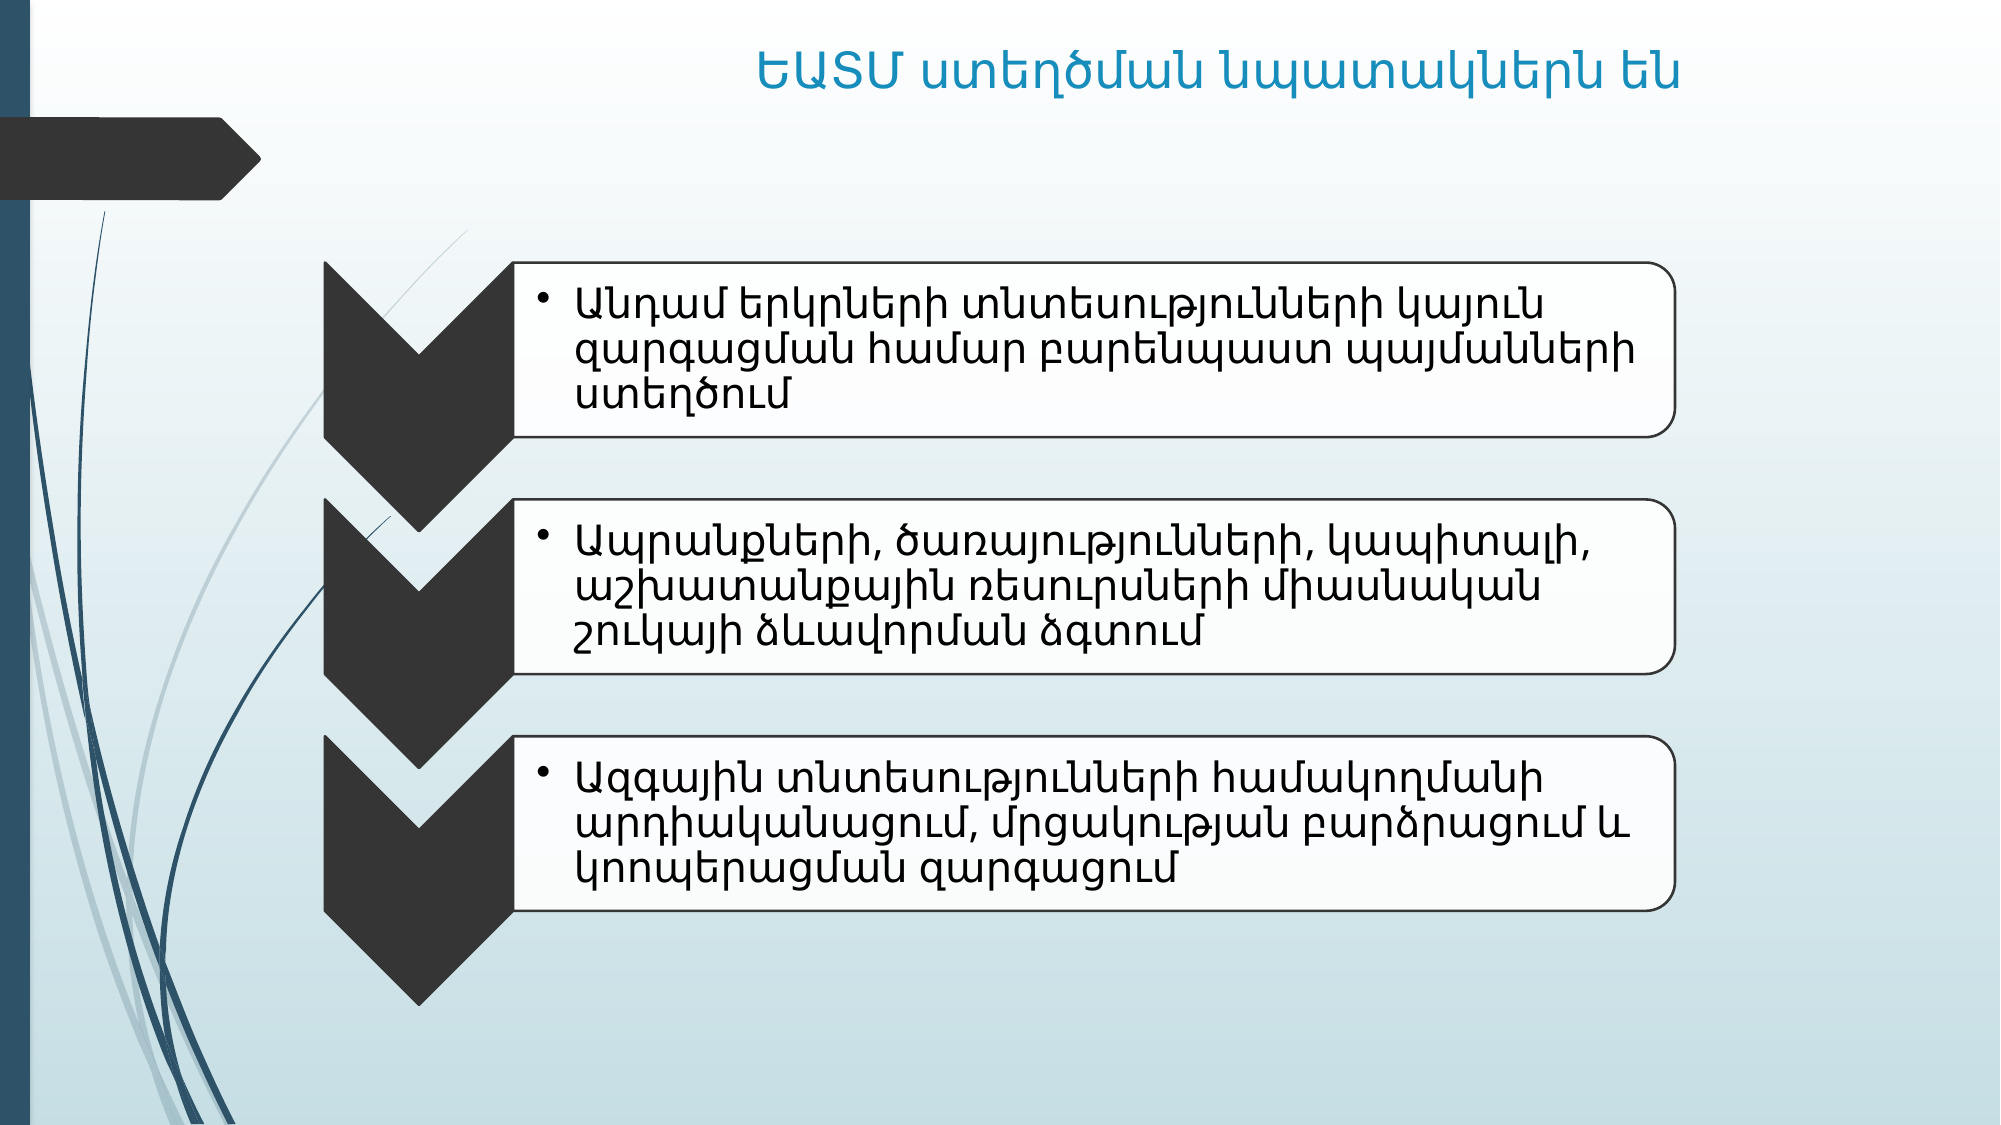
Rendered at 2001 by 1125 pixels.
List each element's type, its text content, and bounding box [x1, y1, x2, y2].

title ԵԱՏՄ ստեղծման նպատակներն են [468, 30, 1699, 174]
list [324, 262, 1676, 1006]
